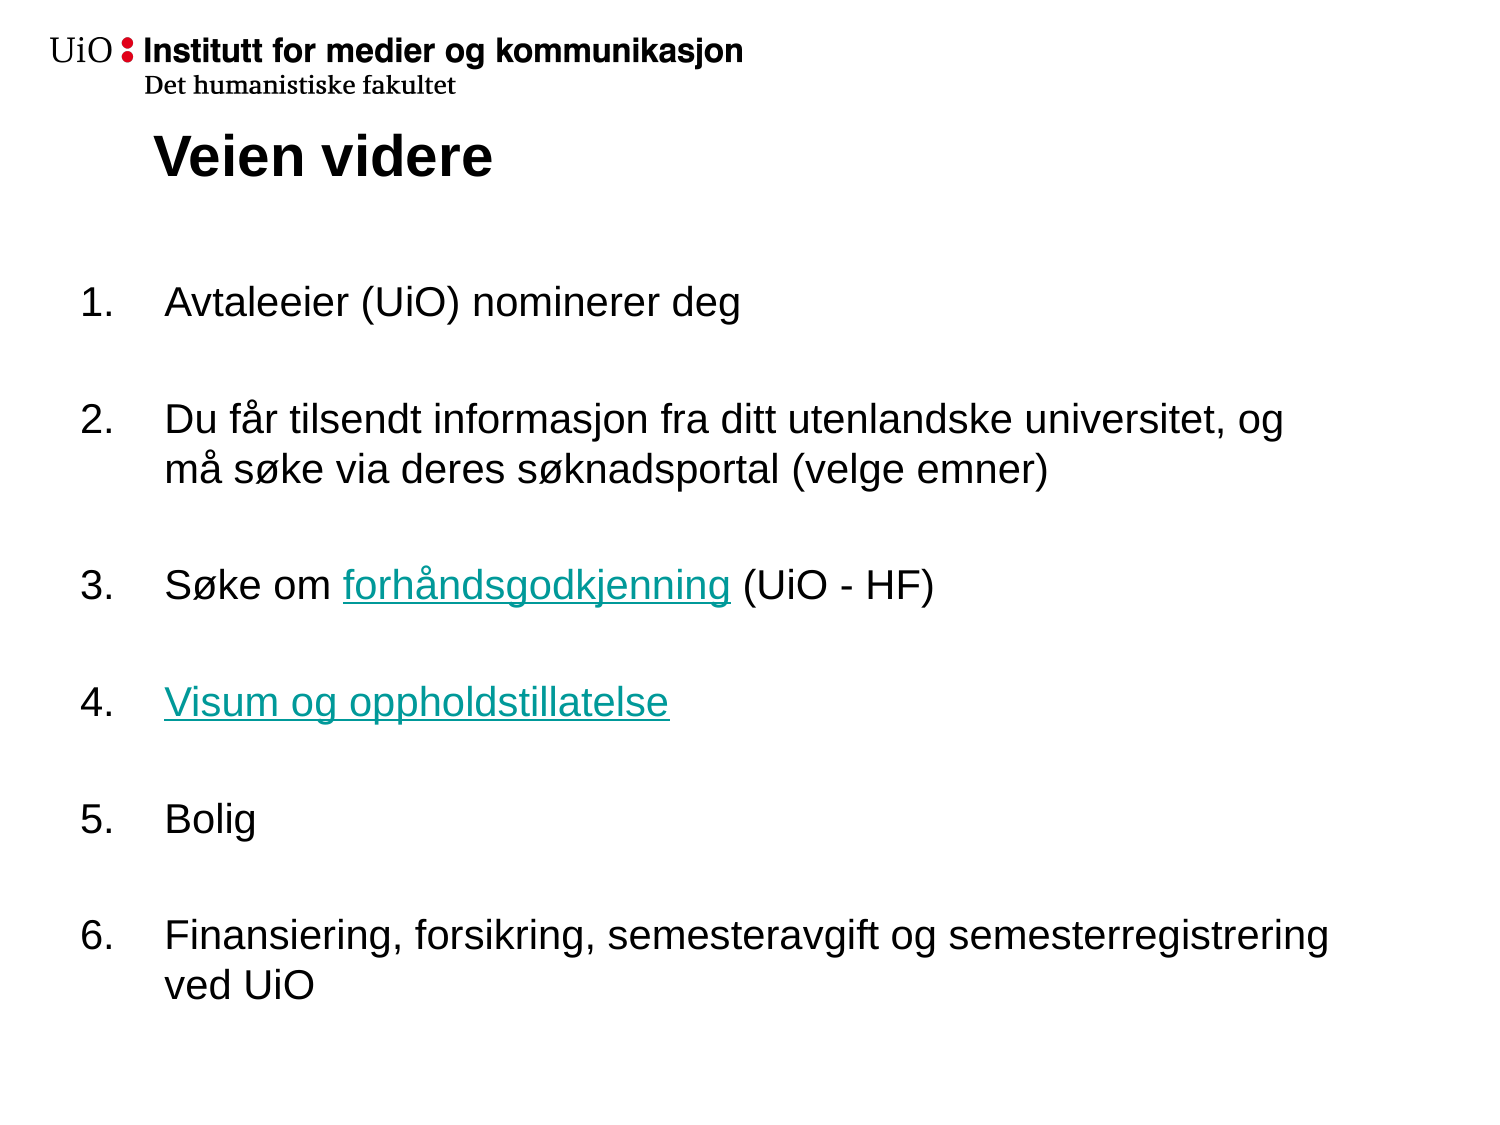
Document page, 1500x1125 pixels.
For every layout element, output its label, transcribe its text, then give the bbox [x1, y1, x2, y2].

picture [50, 37, 742, 94]
list Avtaleeier (UiO) nominerer deg Du får tilsendt informasjon fra ditt utenlandske universitet, og må søke via deres søknadsportal (velge emner) Søke om forhåndsgodkjenning (UiO - HF) Visum og oppholdstillatelse Bolig Finansiering, forsikring, semesteravgift og semesterregistrering ved UiO [64, 266, 1353, 1071]
title Veien videre [137, 59, 1401, 248]
